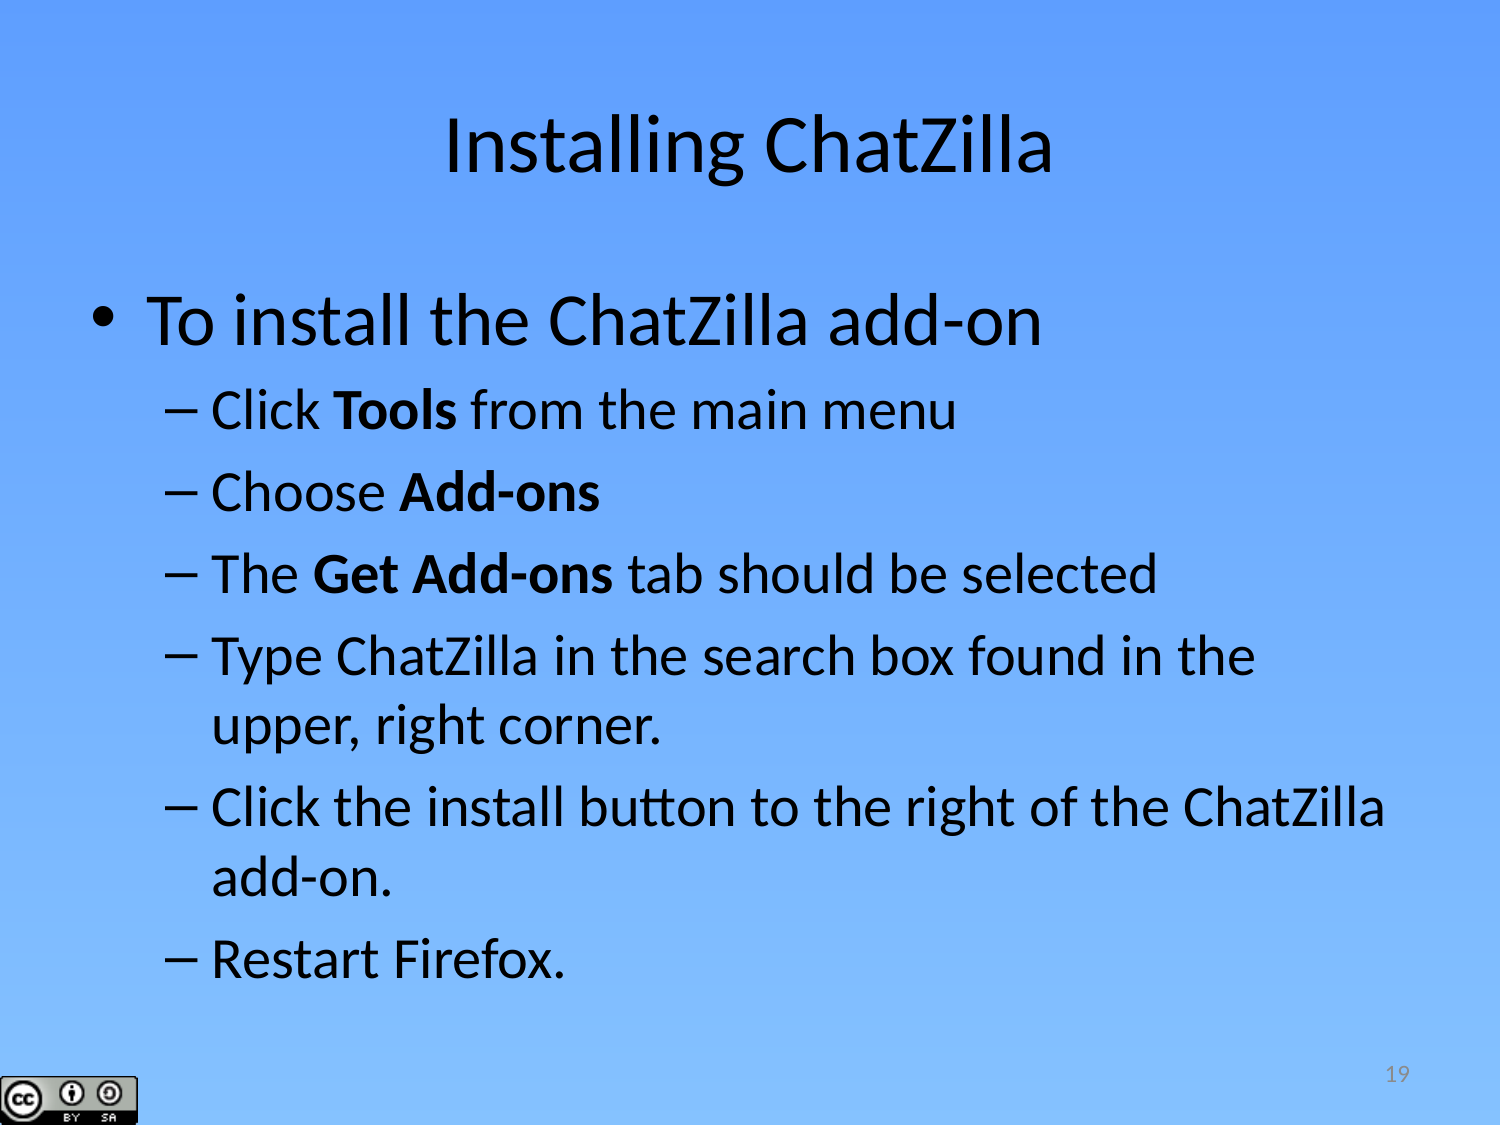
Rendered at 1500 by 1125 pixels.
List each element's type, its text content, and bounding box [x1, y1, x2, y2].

slide_number 19 [1074, 1042, 1425, 1103]
title Installing ChatZilla [74, 44, 1426, 233]
list To install the ChatZilla add-on Click Tools from the main menu Choose Add-ons The Get Add-ons tab should be selected Type ChatZilla in the search box found in the upper, right corner. Click the install button to the right of the ChatZilla add-on. Restart Firefox. [74, 262, 1426, 1006]
picture [0, 1076, 138, 1125]
